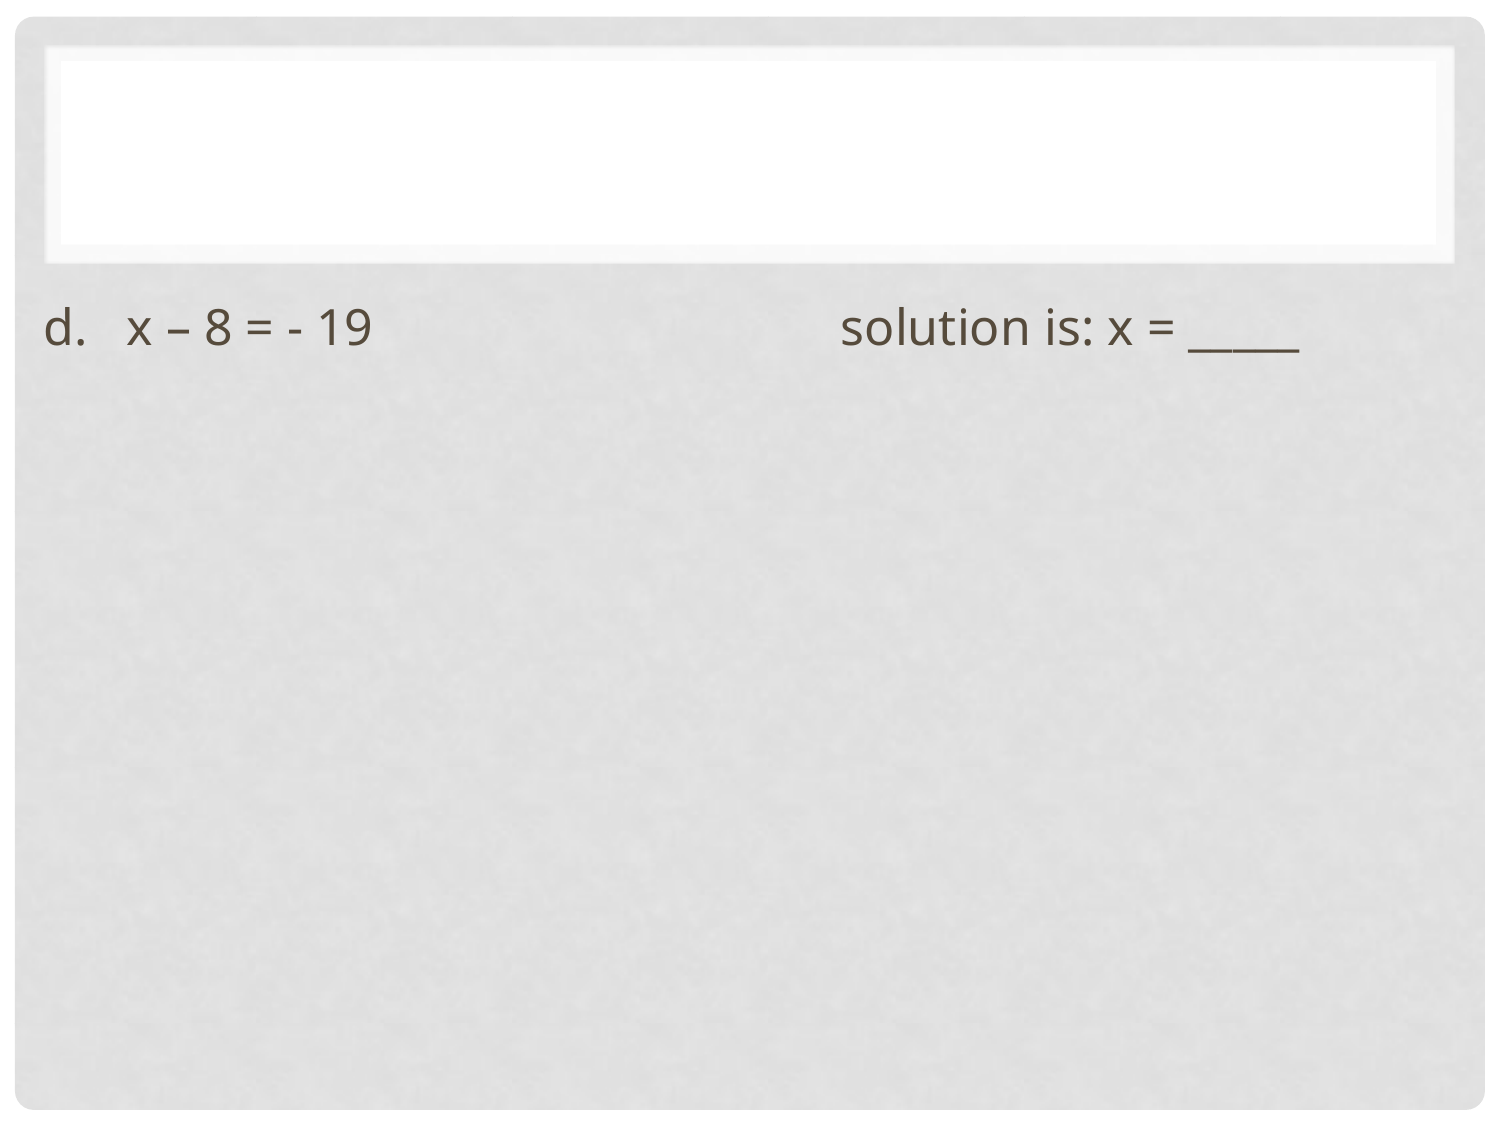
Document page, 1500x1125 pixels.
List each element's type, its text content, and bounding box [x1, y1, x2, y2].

list d. x – 8 = - 19 solution is: x = _____ [10, 287, 1360, 1005]
